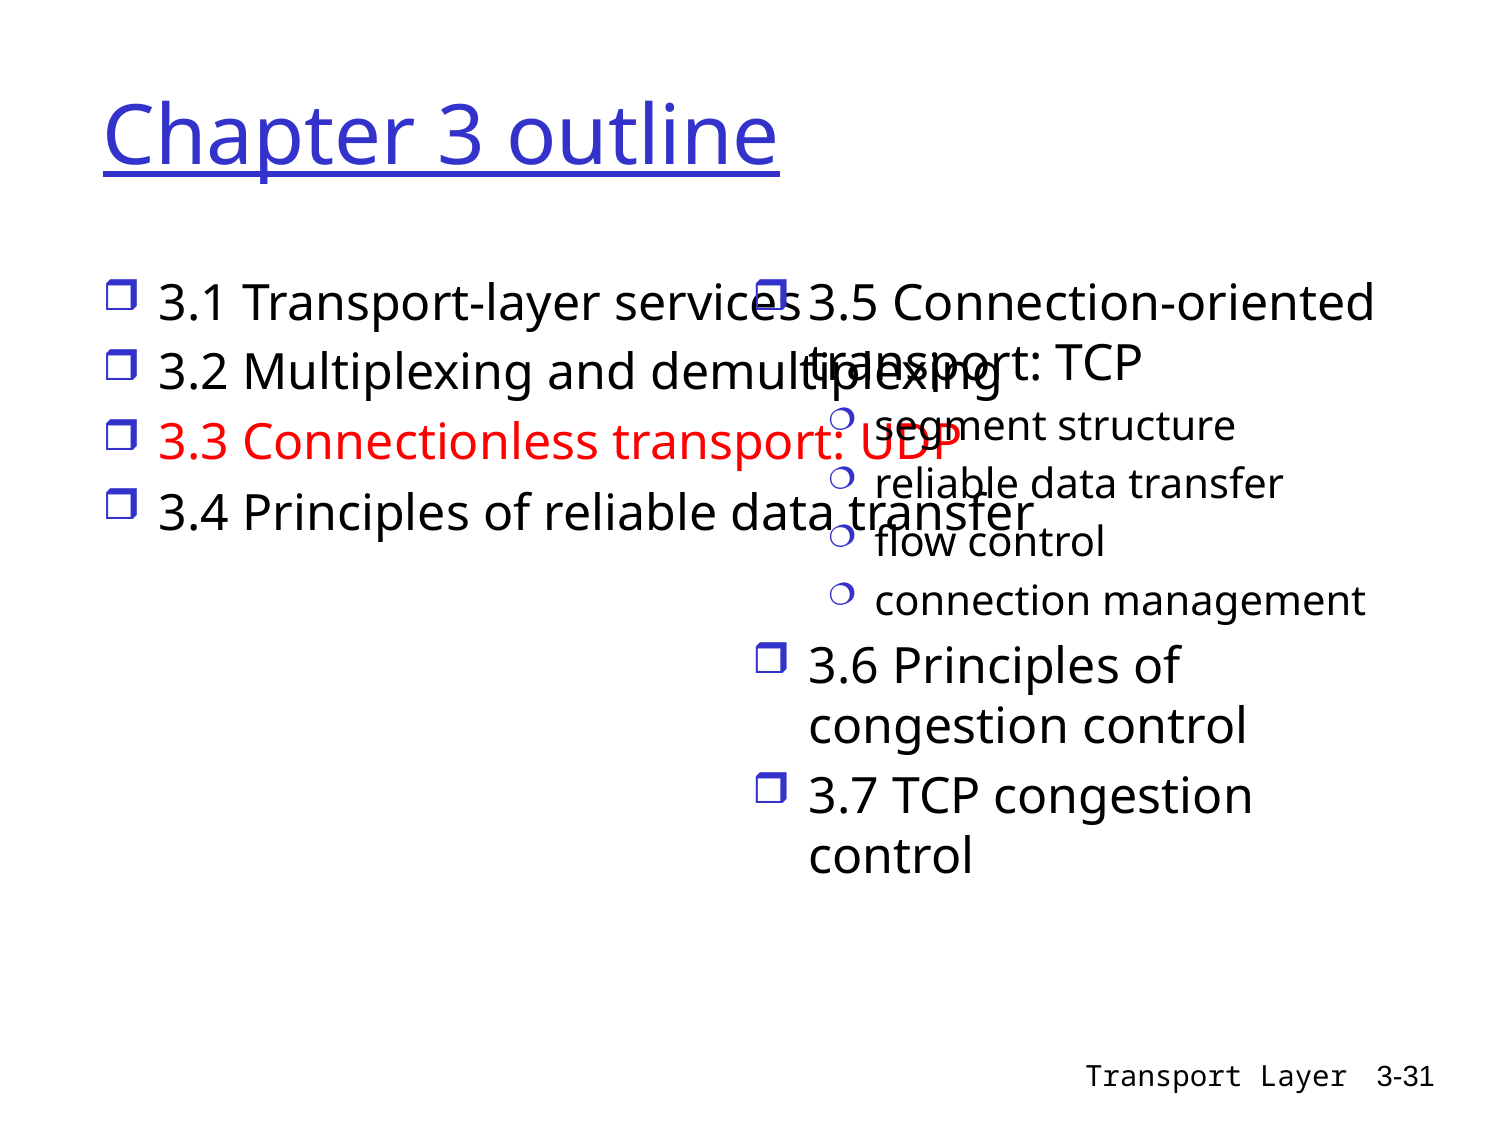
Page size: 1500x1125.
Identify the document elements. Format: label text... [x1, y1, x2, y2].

list 3.1 Transport-layer services 3.2 Multiplexing and demultiplexing 3.3 Connectionless transport: UDP 3.4 Principles of reliable data transfer [87, 262, 737, 1026]
list 3.5 Connection-oriented transport: TCP segment structure reliable data transfer flow control connection management 3.6 Principles of congestion control 3.7 TCP congestion control [737, 262, 1403, 1026]
slide_number 3-31 [1338, 1049, 1451, 1125]
footer Transport Layer [887, 1049, 1338, 1125]
title Chapter 3 outline [87, 37, 1363, 226]
